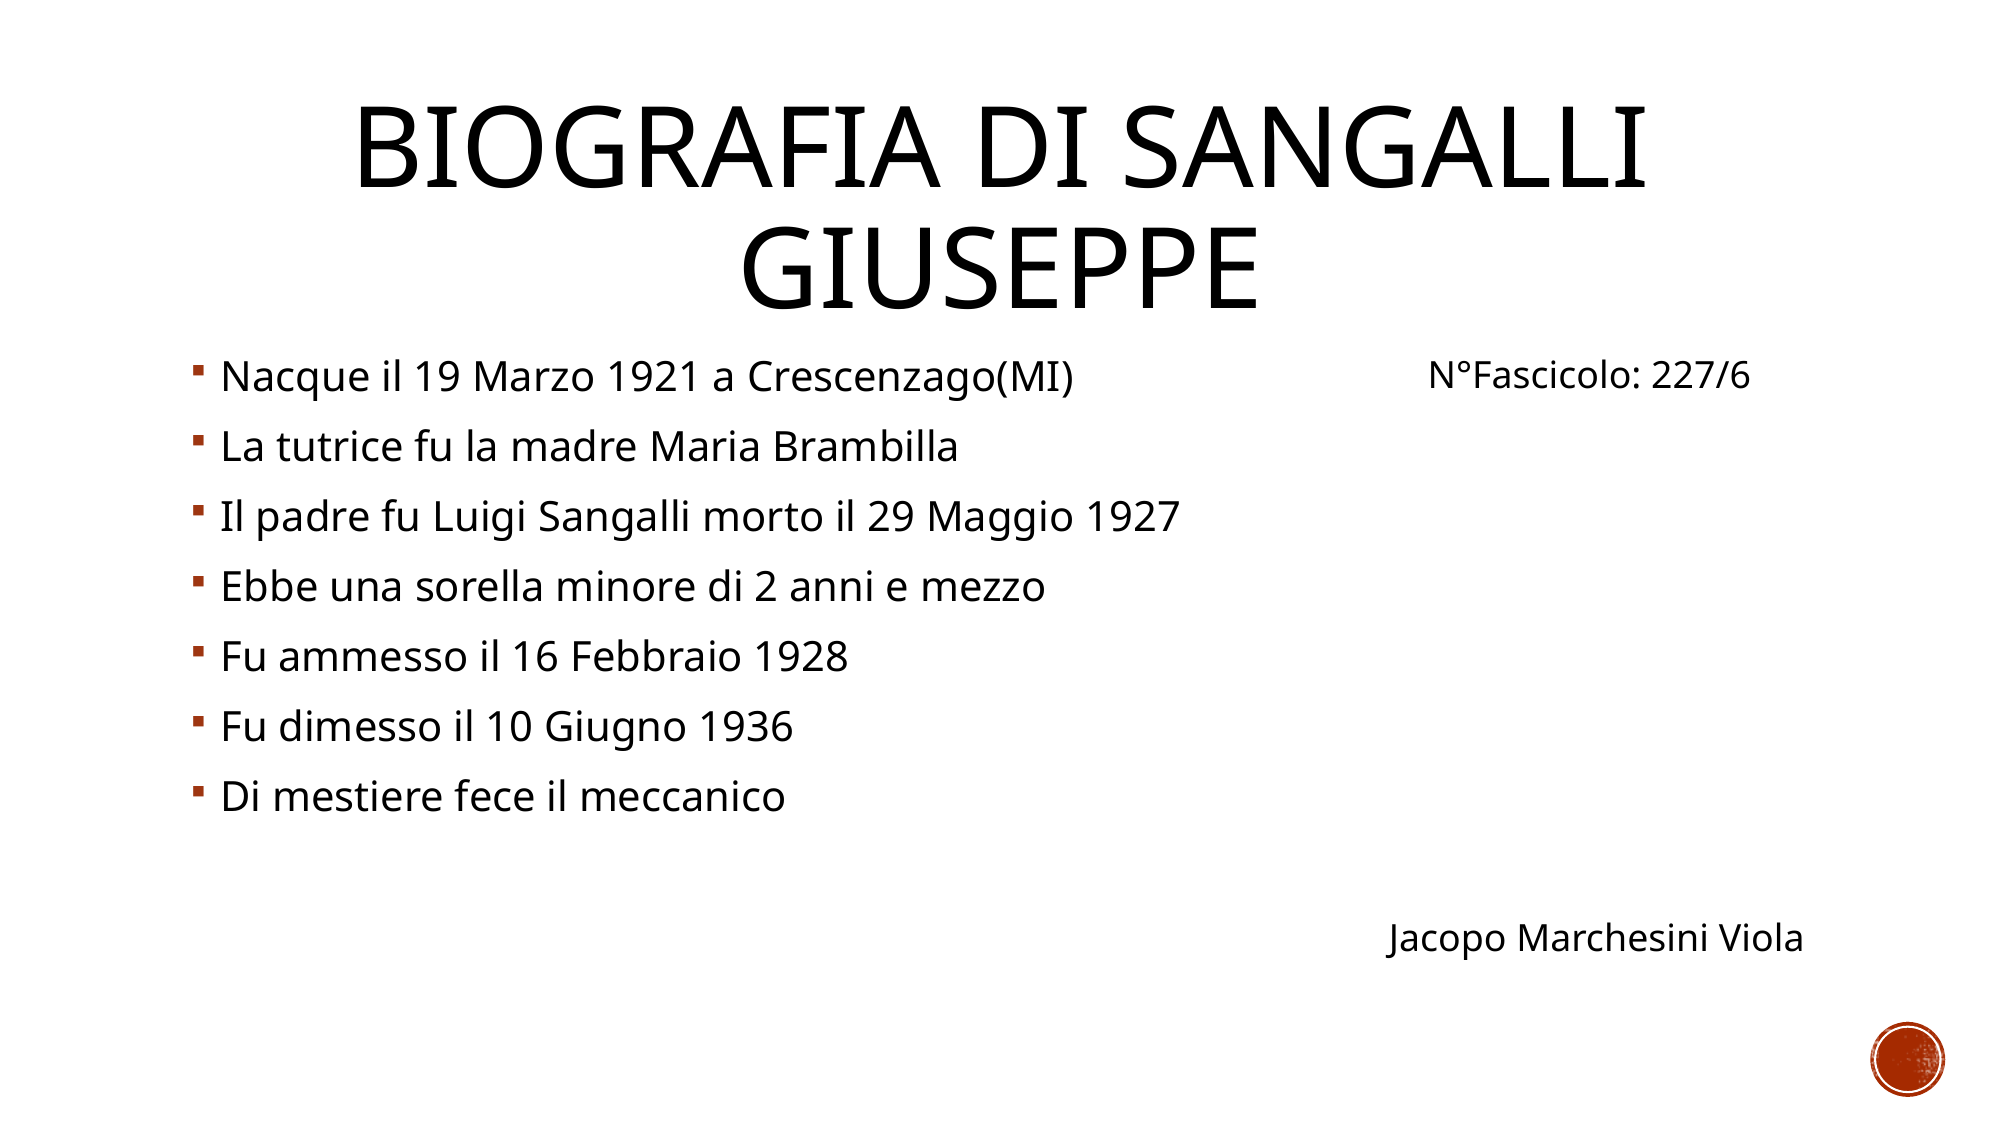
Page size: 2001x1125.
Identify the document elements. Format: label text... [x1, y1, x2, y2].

text_box Jacopo Marchesini Viola [1374, 906, 1826, 1012]
text_box N°Fascicolo: 227/6 [1413, 343, 1826, 449]
list Nacque il 19 Marzo 1921 a Crescenzago(MI) La tutrice fu la madre Maria Brambilla Il padre fu Luigi Sangalli morto il 29 Maggio 1927 Ebbe una sorella minore di 2 anni e mezzo Fu ammesso il 16 Febbraio 1928 Fu dimesso il 10 Giugno 1936 Di mestiere fece il meccanico [175, 348, 1826, 1013]
title Biografia di Sangalli Giuseppe [175, 79, 1826, 344]
